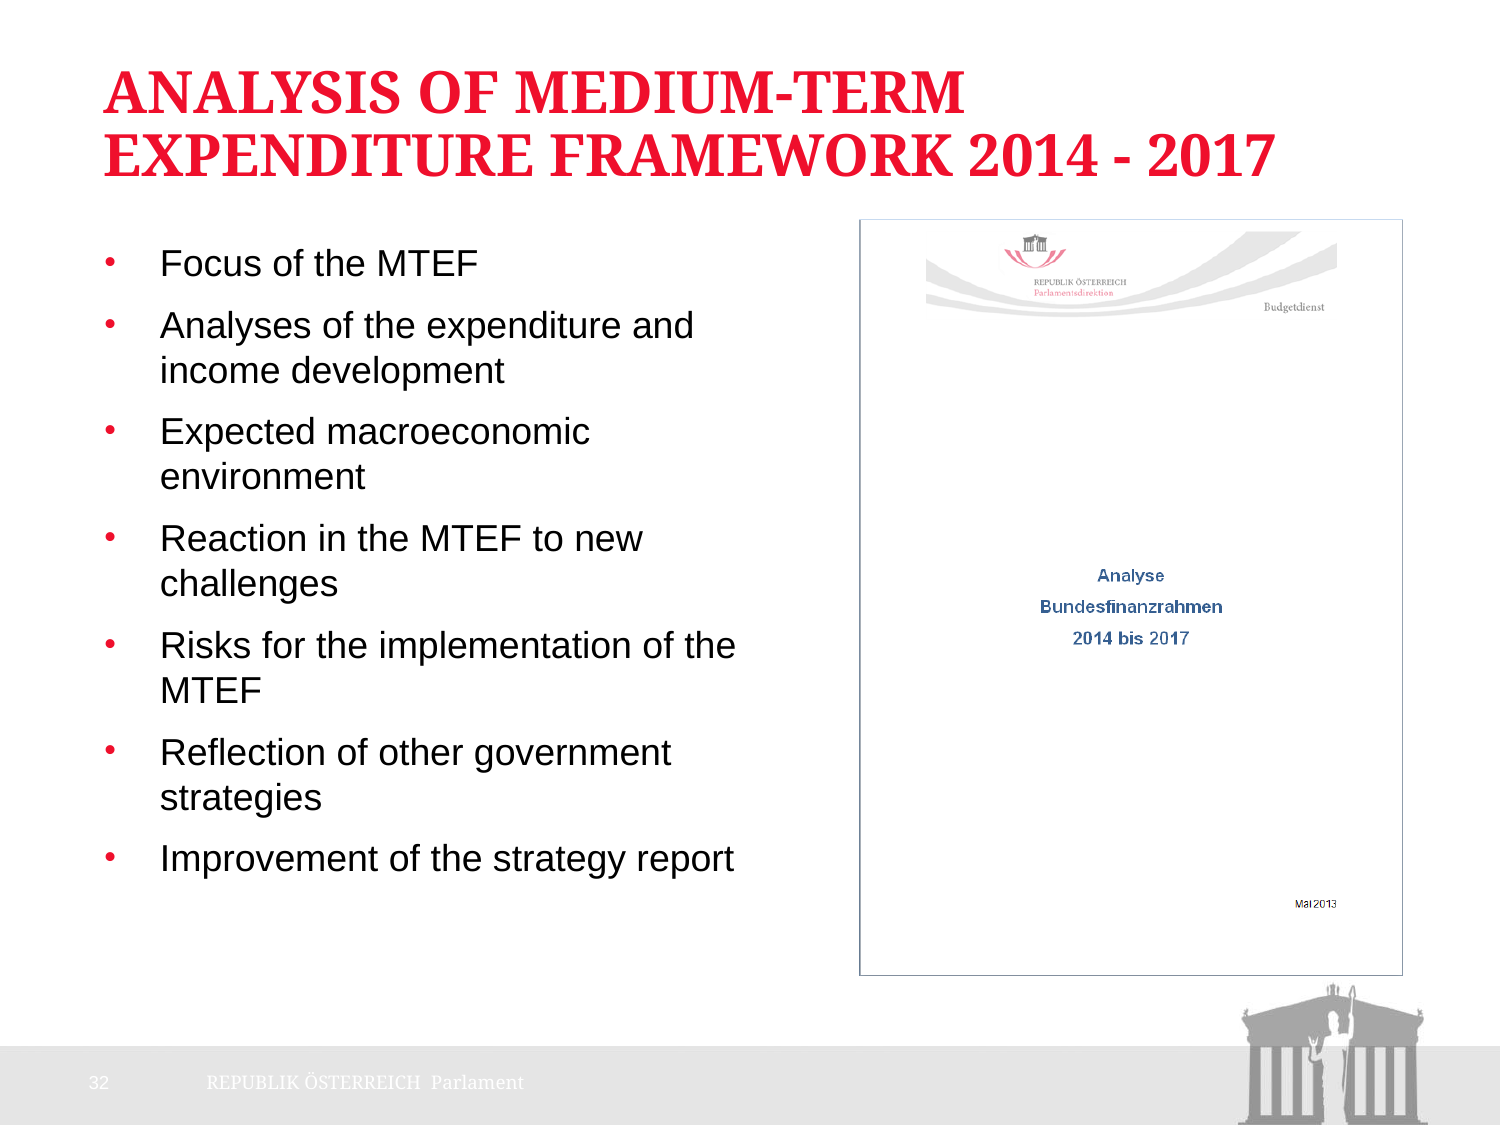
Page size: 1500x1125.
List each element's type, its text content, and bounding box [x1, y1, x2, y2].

picture [0, 0, 1500, 1125]
footer REPUBLIK ÖSTERREICH Parlament [206, 1070, 595, 1121]
slide_number 32 [88, 1070, 151, 1125]
list Focus of the MTEF Analyses of the expenditure and income development Expected macroeconomic environment Reaction in the MTEF to new challenges Risks for the implementation of the MTEF Reflection of other government strategies Improvement of the strategy report [88, 231, 809, 1000]
title Analysis of Medium-Term Expenditure Framework 2014 - 2017 [88, 54, 1413, 197]
